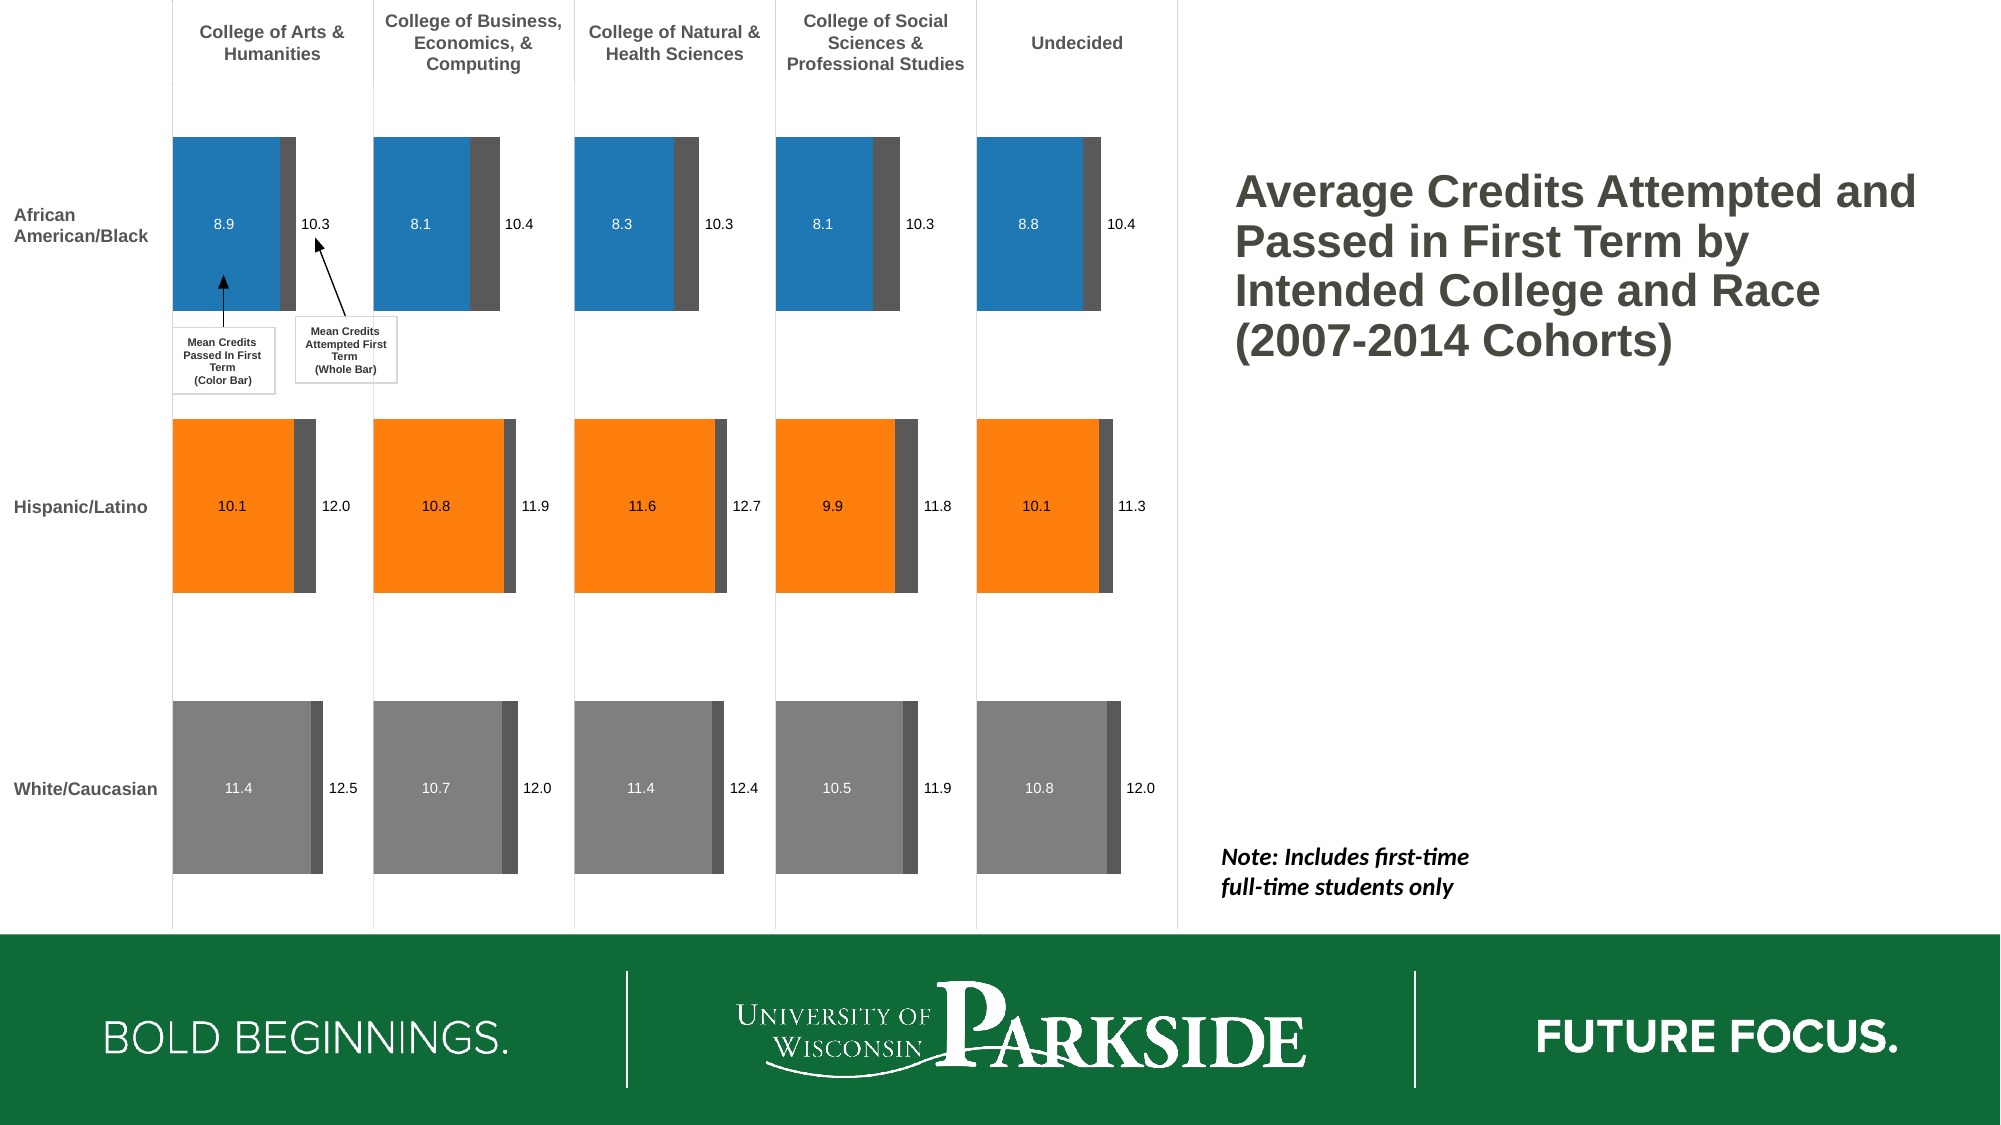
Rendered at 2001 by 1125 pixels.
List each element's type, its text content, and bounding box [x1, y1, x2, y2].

text_box Note: Includes first-time full-time students only [1206, 833, 1489, 908]
picture [96, 1009, 518, 1062]
picture [5, 0, 1178, 929]
picture [1524, 1009, 1907, 1062]
title Average Credits Attempted and Passed in First Term by Intended College and Race (2007-2014 Cohorts) [1219, 159, 1950, 375]
picture [736, 981, 1306, 1078]
